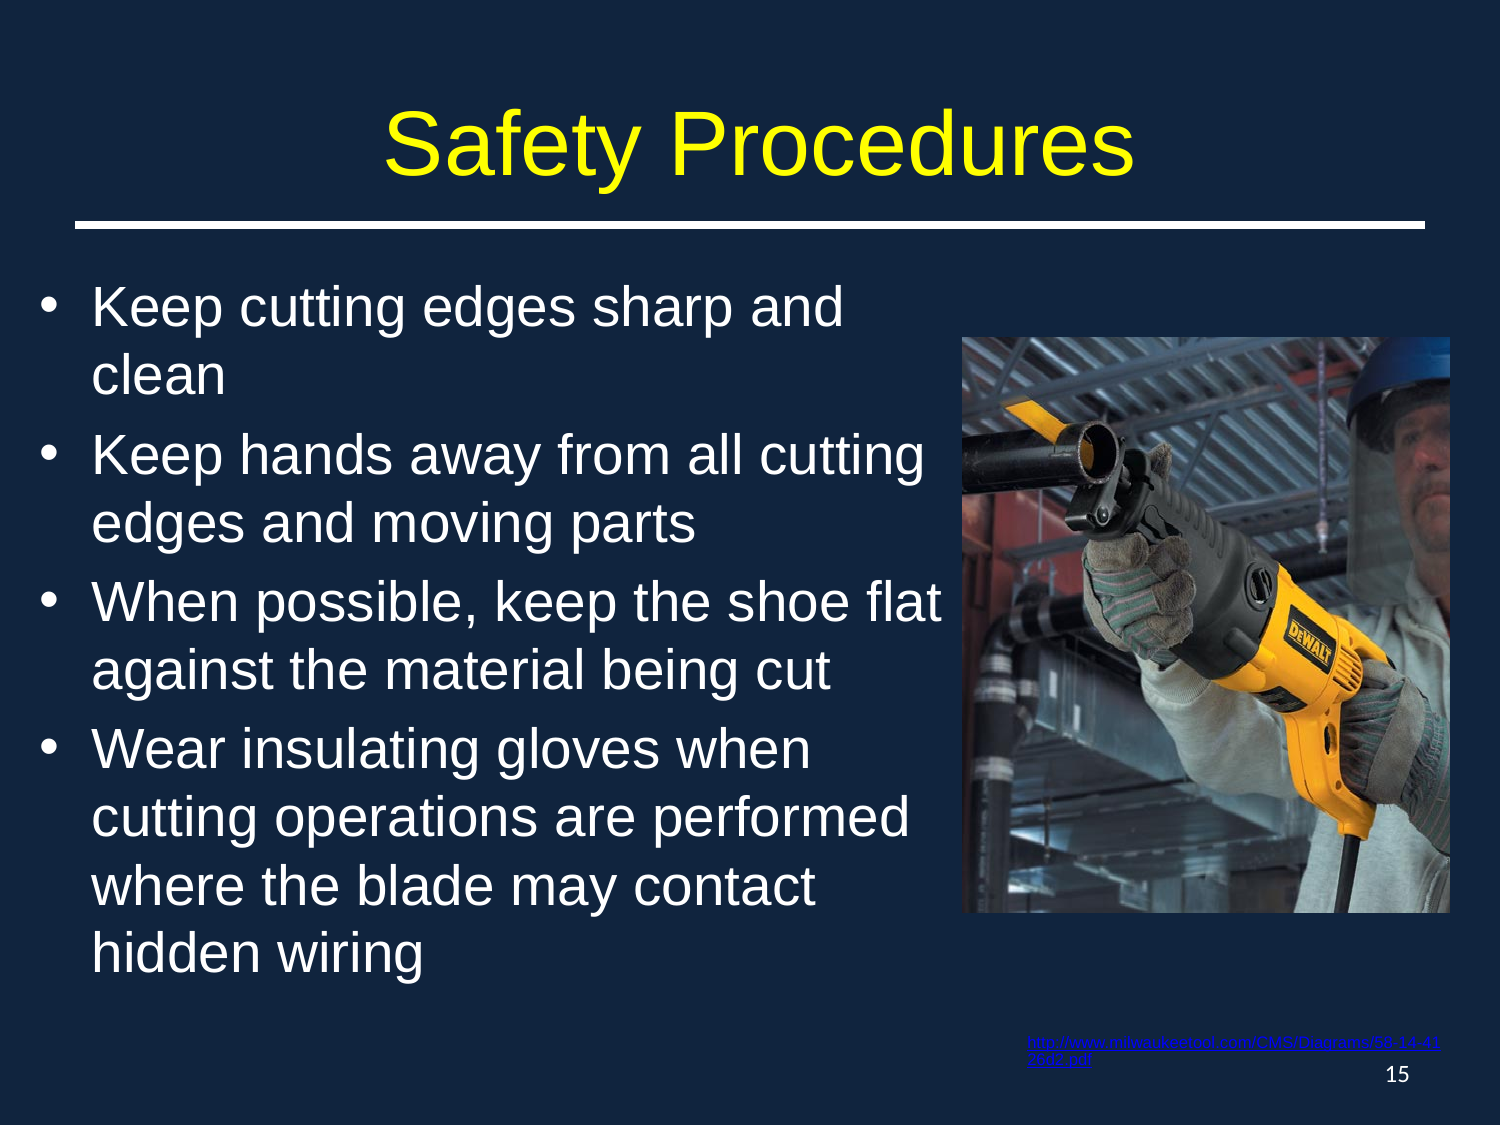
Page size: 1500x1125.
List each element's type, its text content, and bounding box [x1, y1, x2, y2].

title Safety Procedures [75, 45, 1425, 221]
picture [962, 337, 1451, 913]
slide_number 15 [1074, 1042, 1425, 1103]
list Keep cutting edges sharp and clean Keep hands away from all cutting edges and moving parts When possible, keep the shoe flat against the material being cut Wear insulating gloves when cutting operations are performed where the blade may contact hidden wiring [24, 262, 1000, 1005]
text_box http://www.milwaukeetool.com/CMS/Diagrams/58-14-4126d2.pdf [1012, 1024, 1463, 1060]
